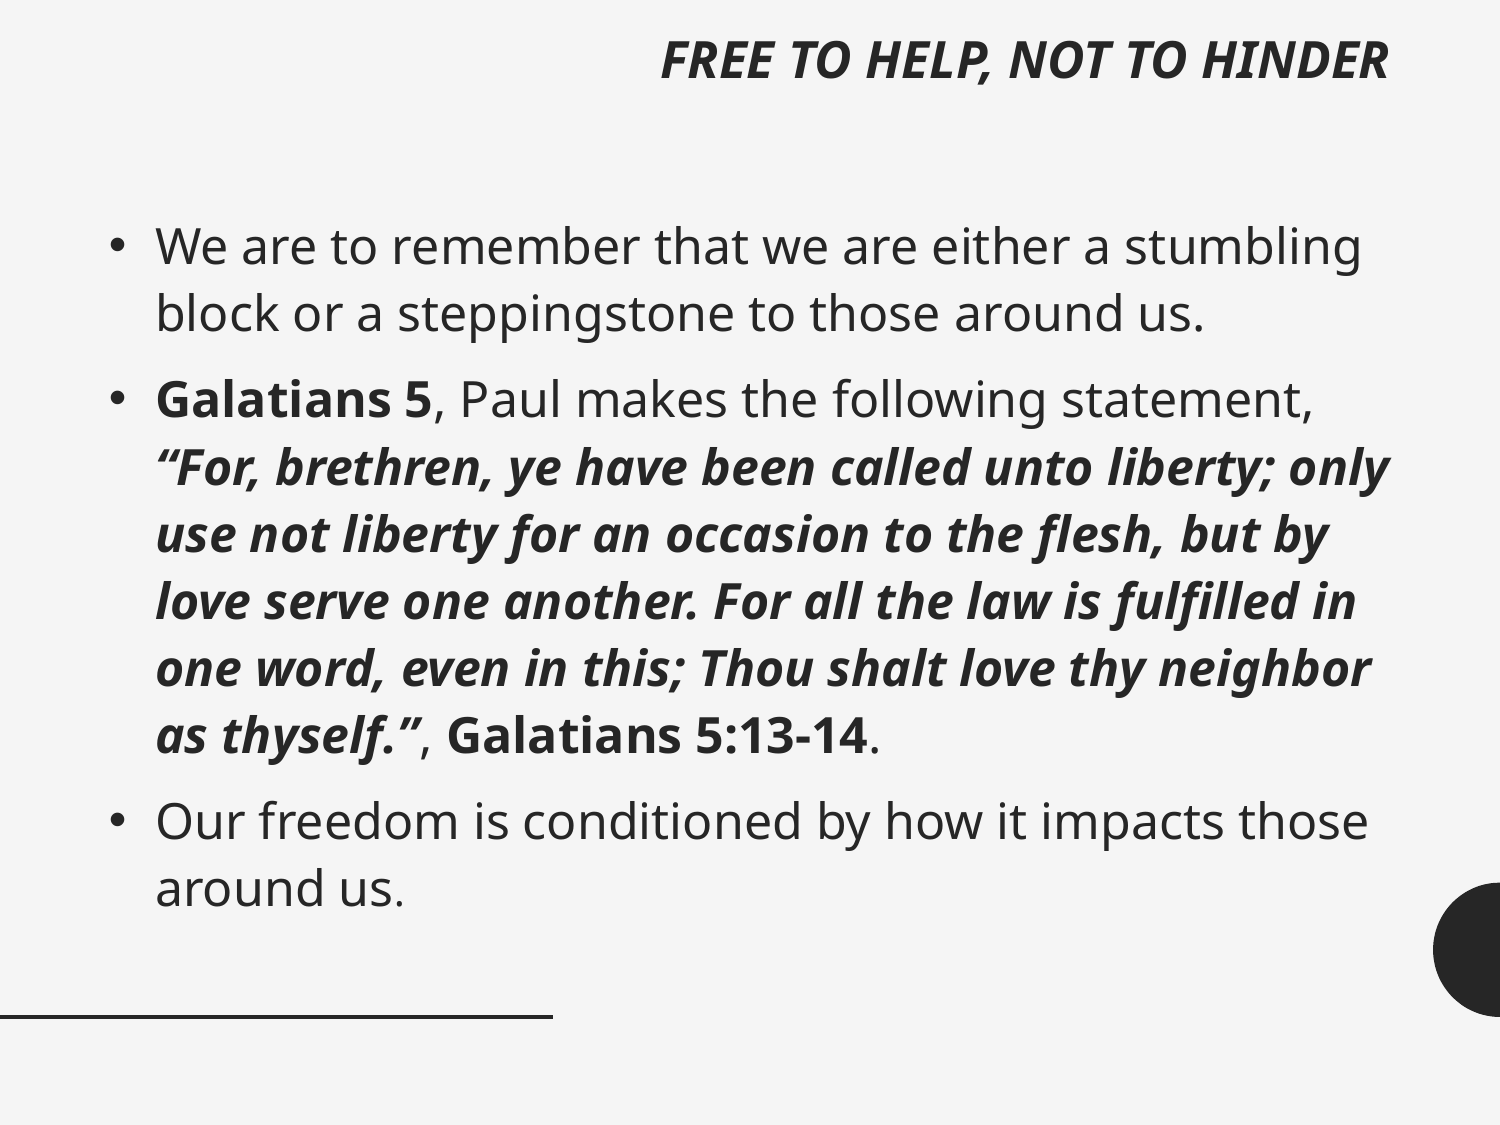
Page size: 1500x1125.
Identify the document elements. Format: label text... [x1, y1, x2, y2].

title FREE TO HELP, NOT TO HINDER [93, 26, 1407, 160]
list We are to remember that we are either a stumbling block or a steppingstone to those around us. Galatians 5, Paul makes the following statement, “For, brethren, ye have been called unto liberty; only use not liberty for an occasion to the flesh, but by love serve one another. For all the law is fulfilled in one word, even in this; Thou shalt love thy neighbor as thyself.”, Galatians 5:13-14. Our freedom is conditioned by how it impacts those around us. [93, 200, 1407, 1045]
